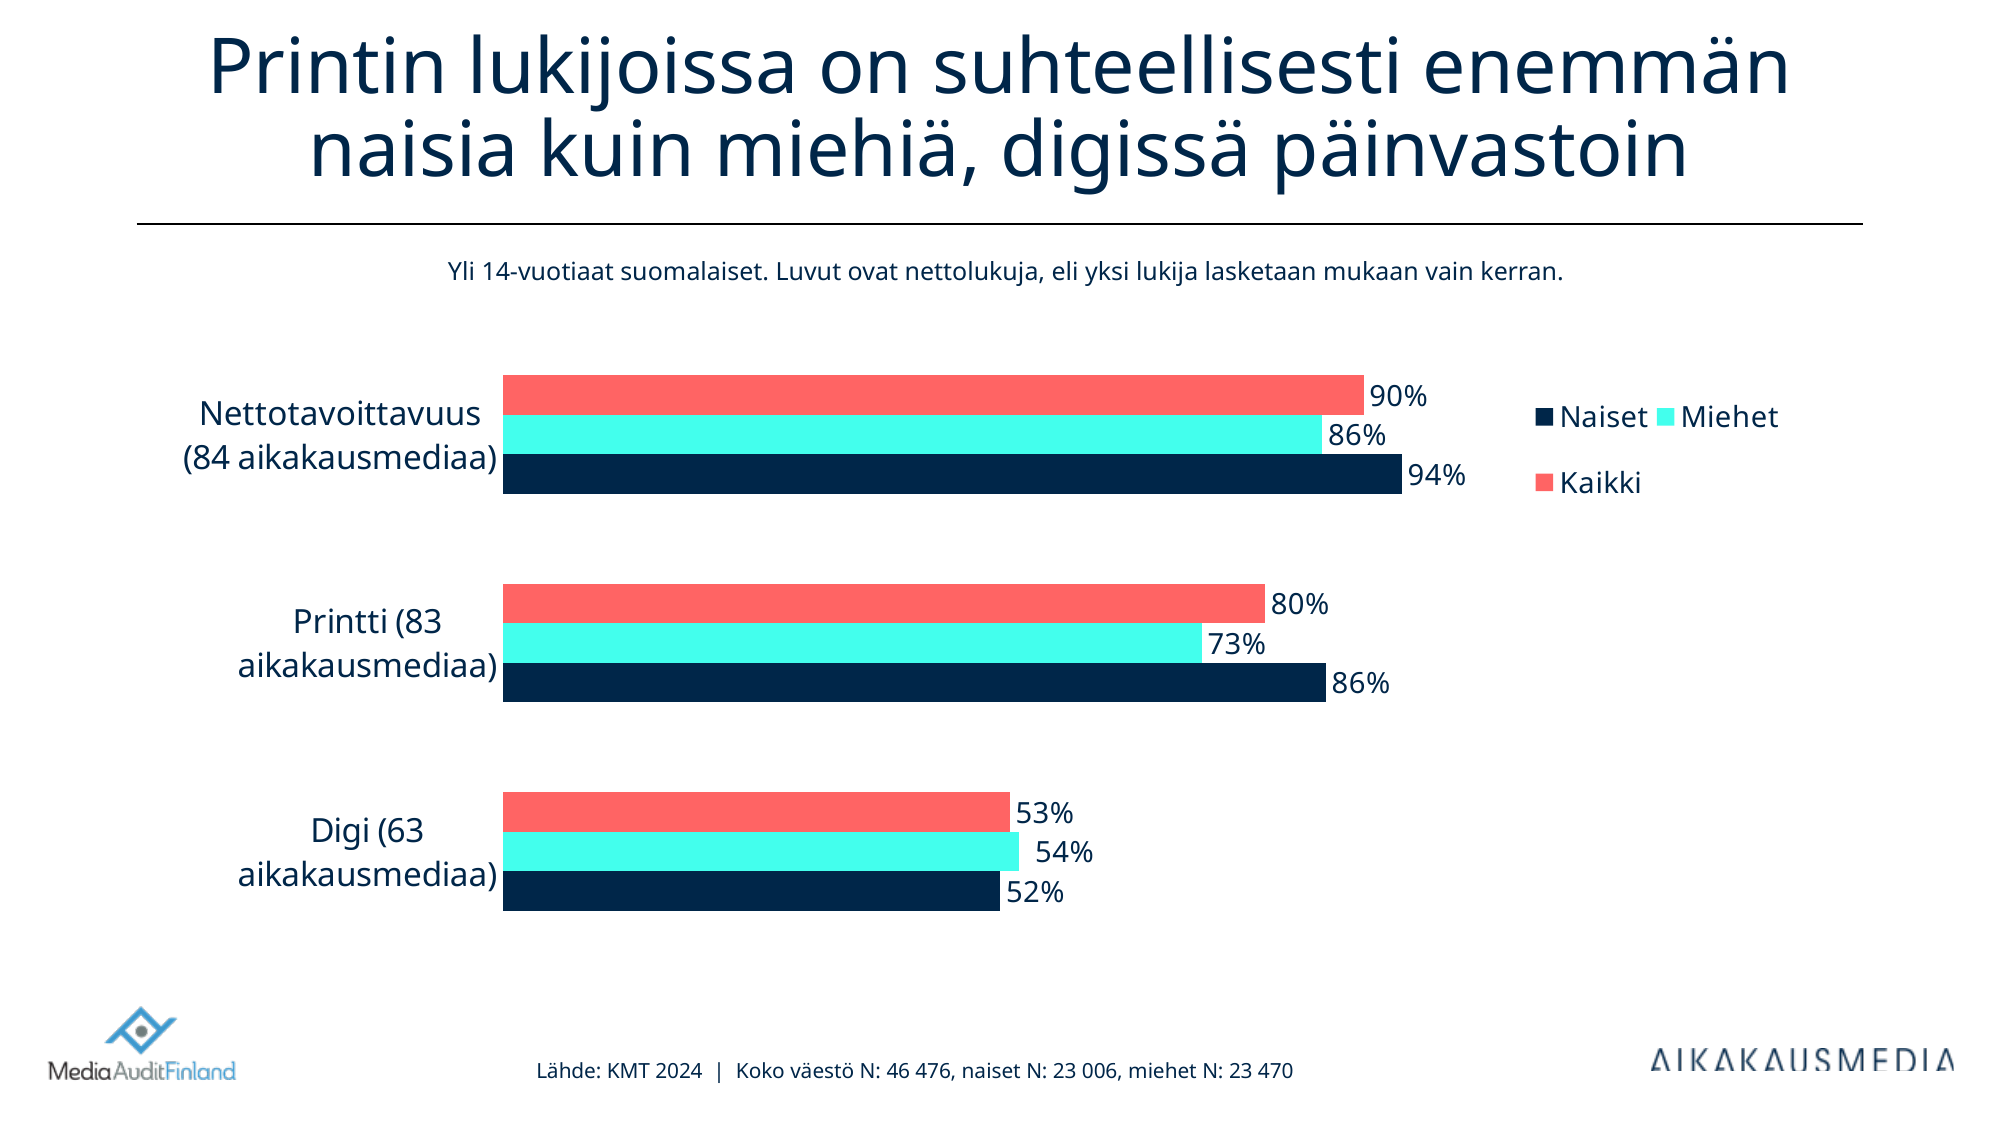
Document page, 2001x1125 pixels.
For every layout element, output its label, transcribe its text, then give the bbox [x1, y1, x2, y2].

chart [137, 324, 1863, 1005]
text_box Yli 14-vuotiaat suomalaiset. Luvut ovat nettolukuja, eli yksi lukija lasketaan mukaan vain kerran. [187, 248, 1827, 294]
title Printin lukijoissa on suhteellisesti enemmän naisia kuin miehiä, digissä päinvastoin [137, 47, 1863, 173]
picture [32, 995, 250, 1097]
